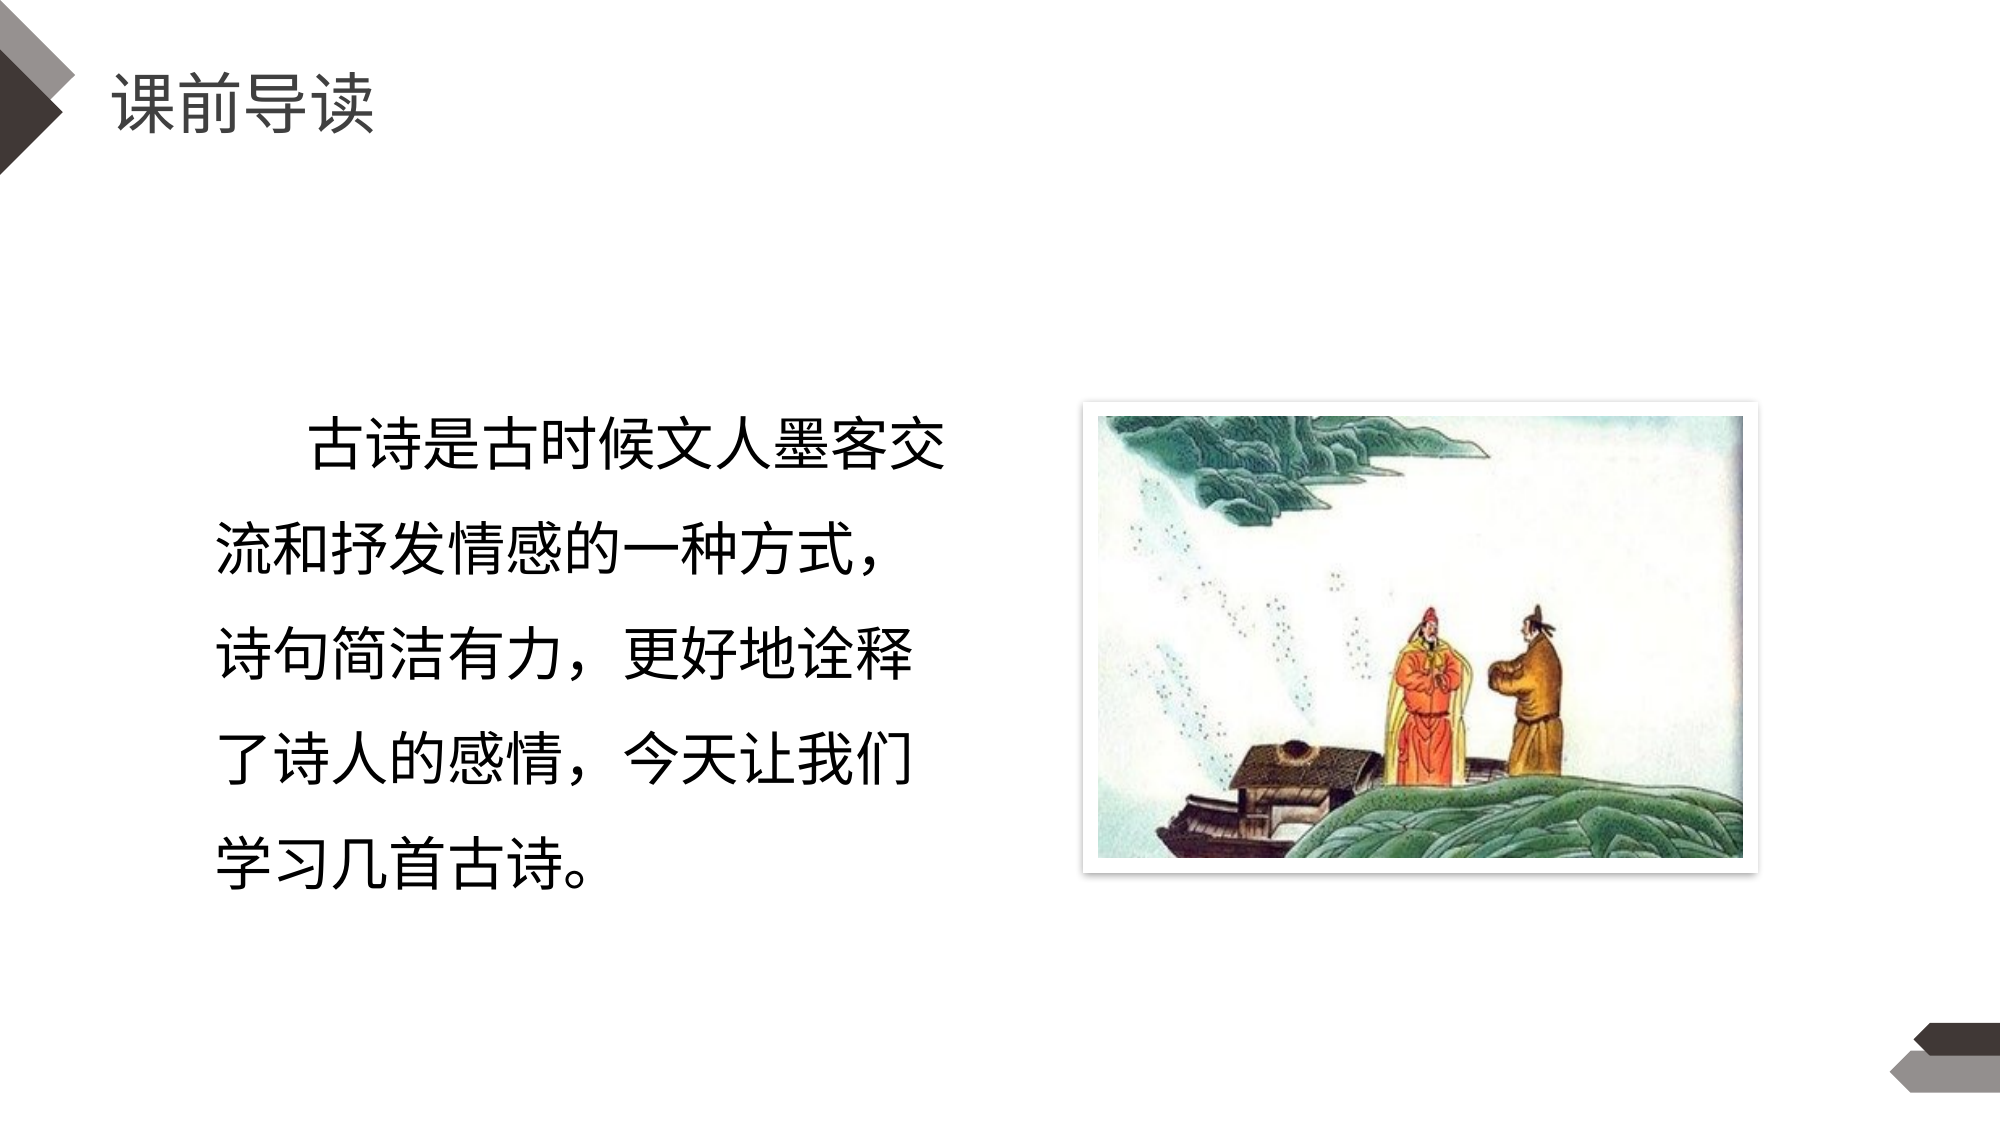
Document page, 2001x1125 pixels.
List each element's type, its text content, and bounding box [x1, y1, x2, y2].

text_box 古诗是古时候文人墨客交流和抒发情感的一种方式，诗句简洁有力，更好地诠释了诗人的感情，今天让我们学习几首古诗。 [199, 364, 965, 905]
text_box 课前导读 [94, 54, 772, 150]
picture [1097, 416, 1743, 859]
